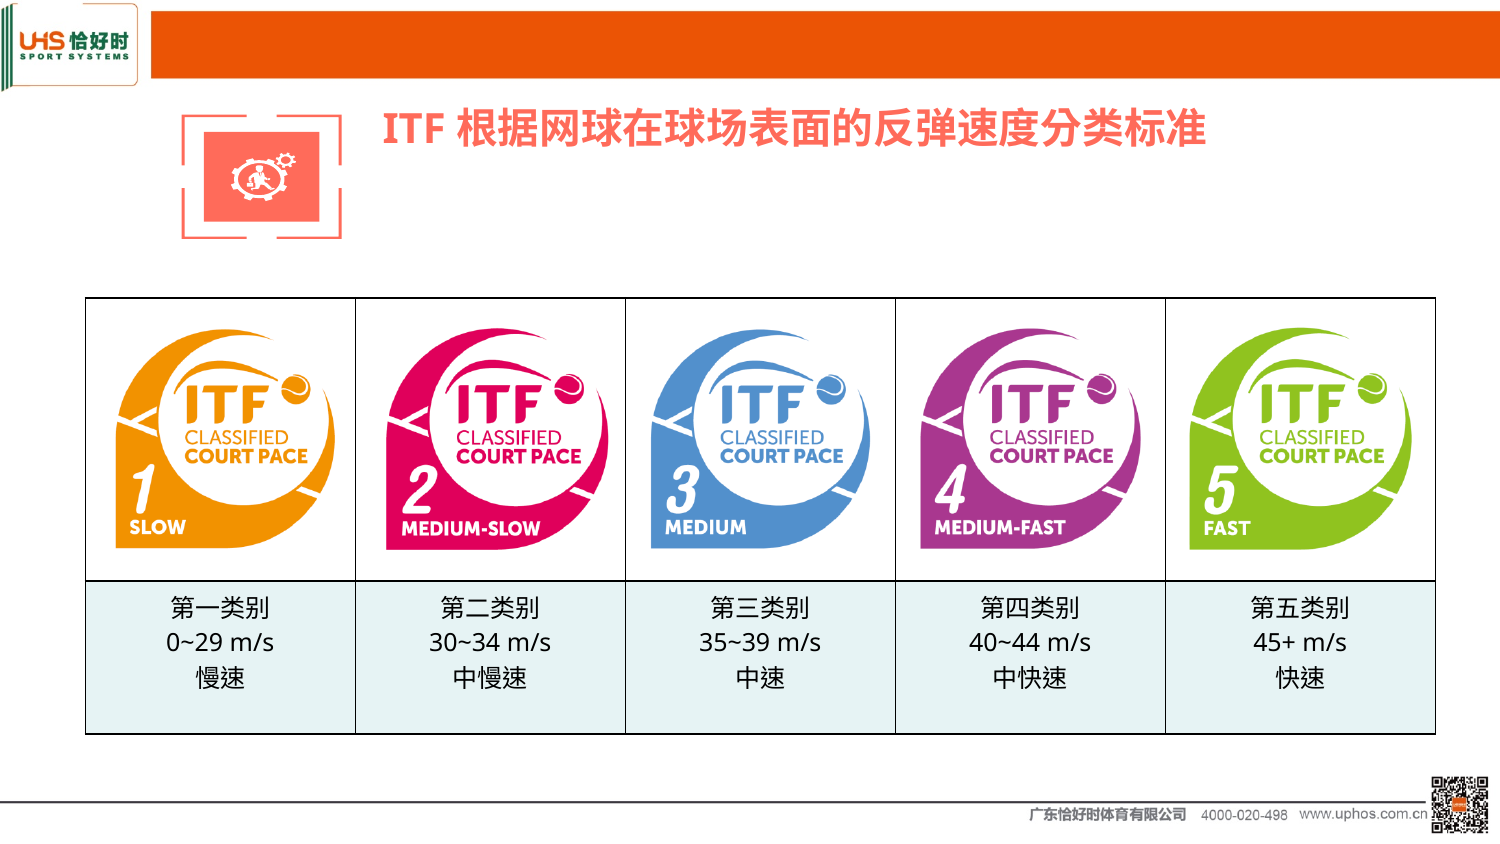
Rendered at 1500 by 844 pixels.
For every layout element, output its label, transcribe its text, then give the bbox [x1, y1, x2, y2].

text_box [181, 114, 342, 240]
table_cell 第二类别 30~34 m/s 中慢速 [356, 582, 625, 733]
table_header [896, 299, 1165, 580]
picture [0, 0, 1500, 844]
text_box ITF根据网球在球场表面的反弹速度分类标准 [371, 90, 1459, 152]
table_cell 第三类别 35~39 m/s 中速 [626, 582, 895, 733]
table_header [1166, 299, 1435, 580]
table_header [626, 299, 895, 580]
table_cell 第四类别 40~44 m/s 中快速 [896, 582, 1165, 733]
table_cell 第一类别 0~29 m/s 慢速 [86, 582, 355, 733]
table_header [86, 299, 355, 580]
table_cell 第五类别 45+ m/s 快速 [1166, 582, 1435, 733]
table_header [356, 299, 625, 580]
